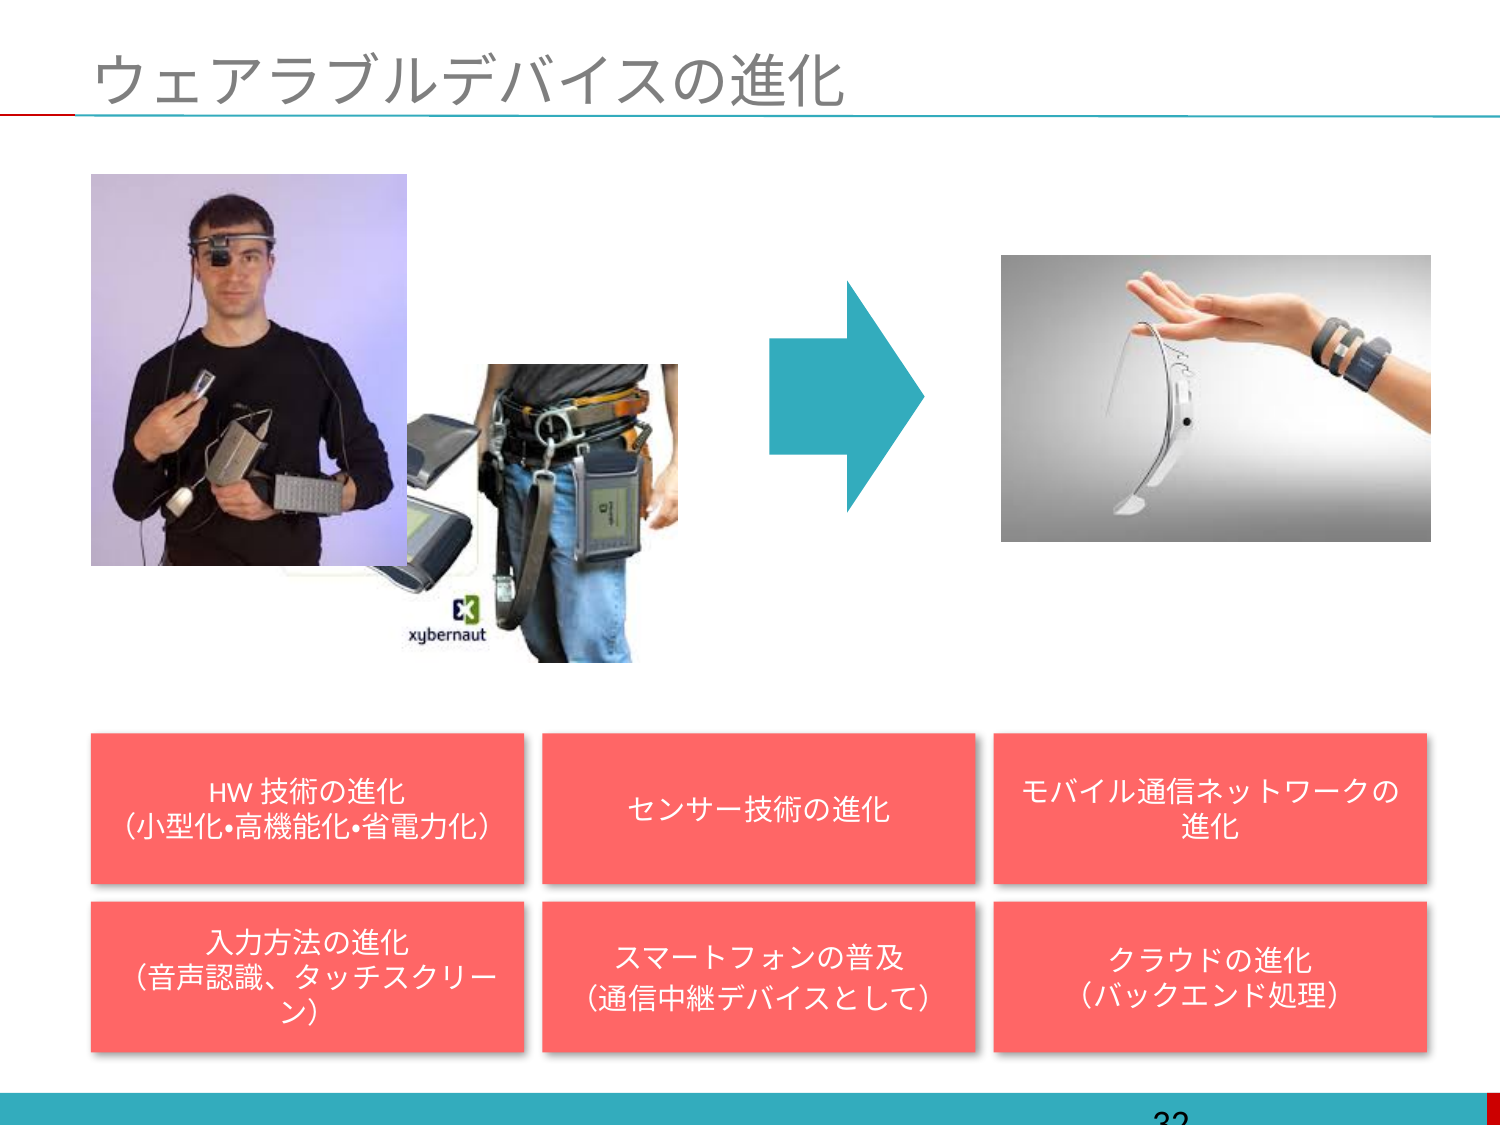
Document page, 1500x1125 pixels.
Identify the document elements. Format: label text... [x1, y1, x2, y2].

text_box 入力方法の進化 （音声認識、タッチスクリーン） [90, 901, 525, 1053]
text_box モバイル通信ネットワークの進化 [993, 733, 1427, 885]
text_box スマートフォンの普及 （通信中継デバイスとして） [542, 901, 976, 1053]
text_box クラウドの進化 （バックエンド処理） [993, 901, 1427, 1053]
text_box センサー技術の進化 [542, 733, 976, 885]
slide_number 32 [1137, 1091, 1488, 1125]
text_box HW技術の進化 （小型化・高機能化・省電力化） [90, 733, 525, 885]
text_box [90, 174, 1431, 663]
title ウェアラブルデバイスの進化 [75, 45, 1500, 114]
